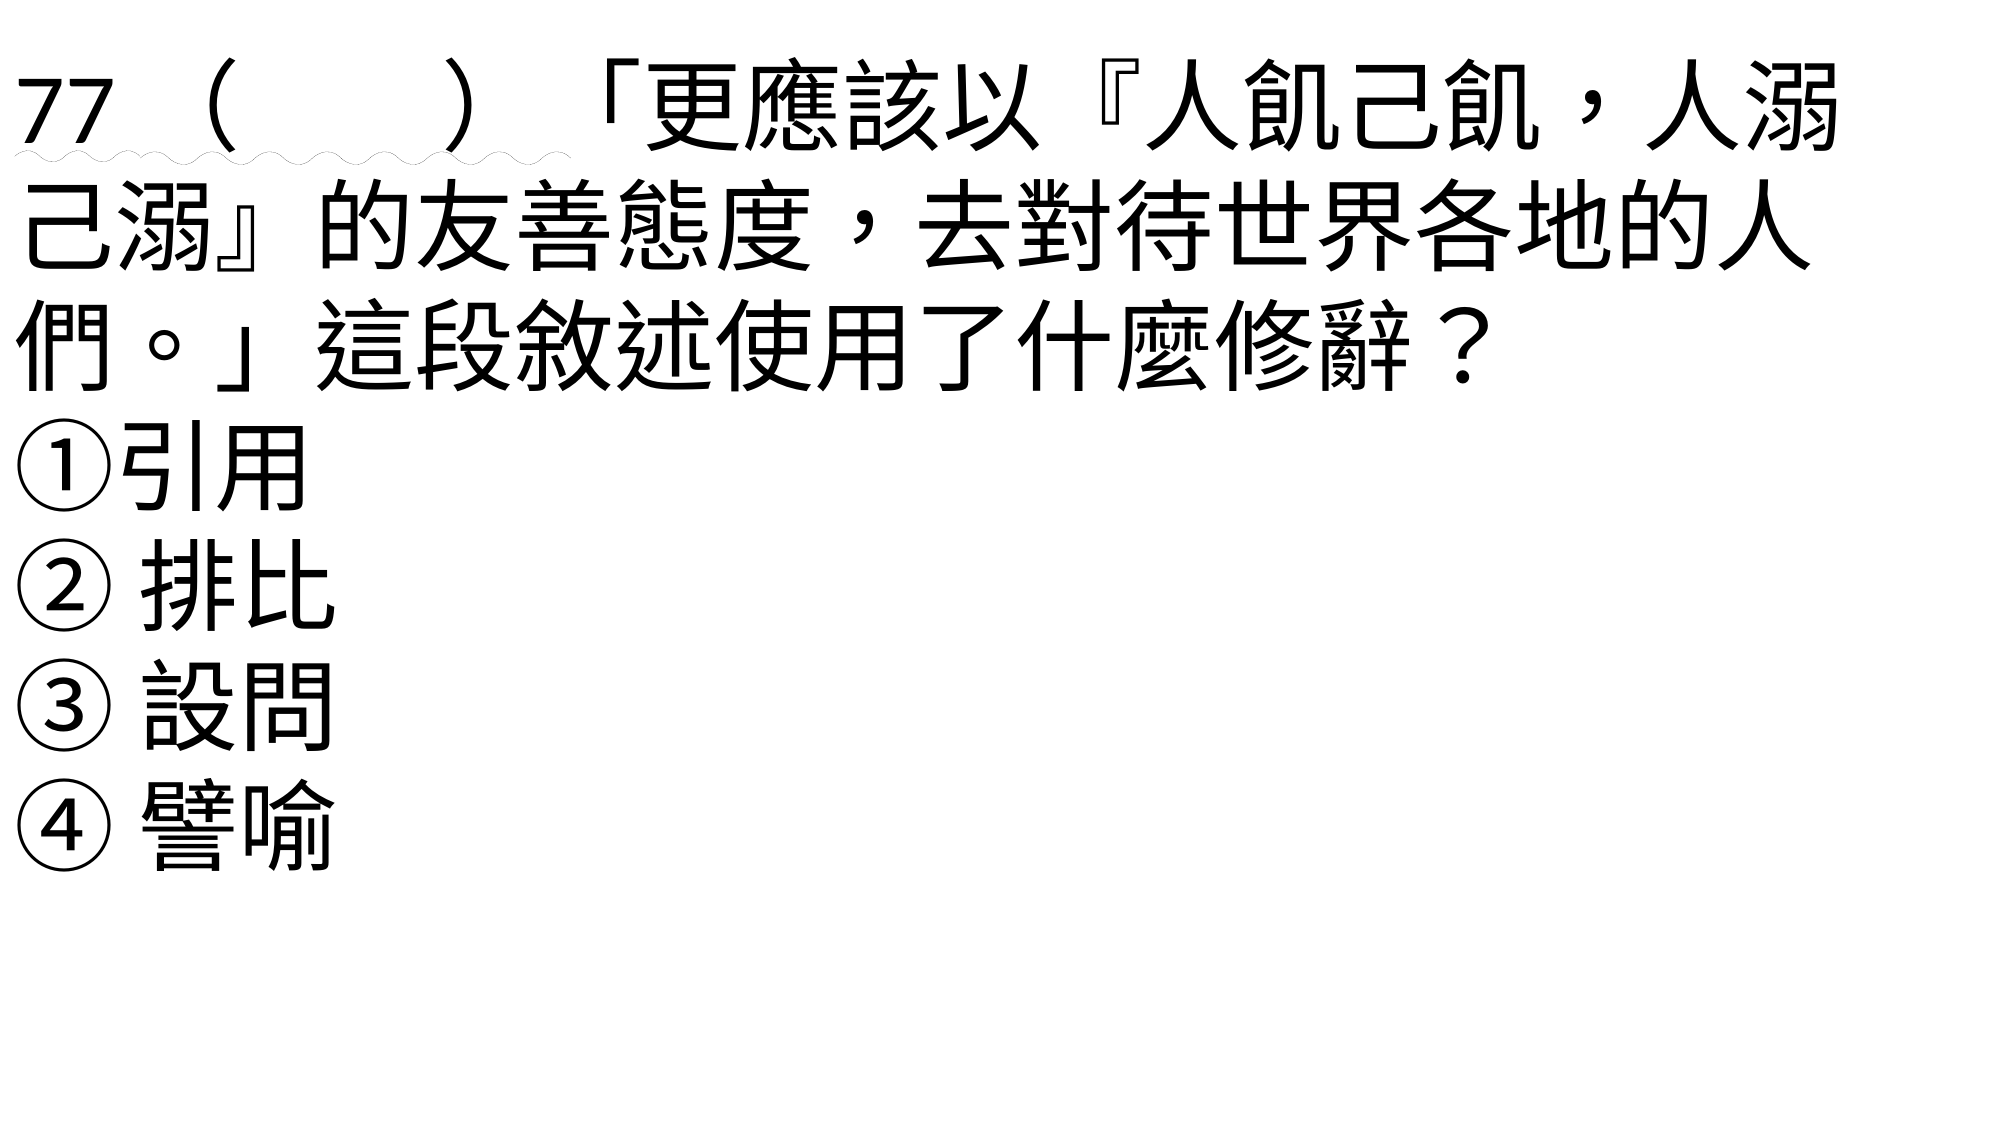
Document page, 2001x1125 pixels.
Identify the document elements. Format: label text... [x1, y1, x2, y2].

text_box 77（ ）「更應該以『人飢己飢，人溺己溺』的友善態度，去對待世界各地的人們。」這段敘述使用了什麼修辭？ ①引用 ②排比 ③設問 ④譬喻 [0, 36, 1945, 891]
